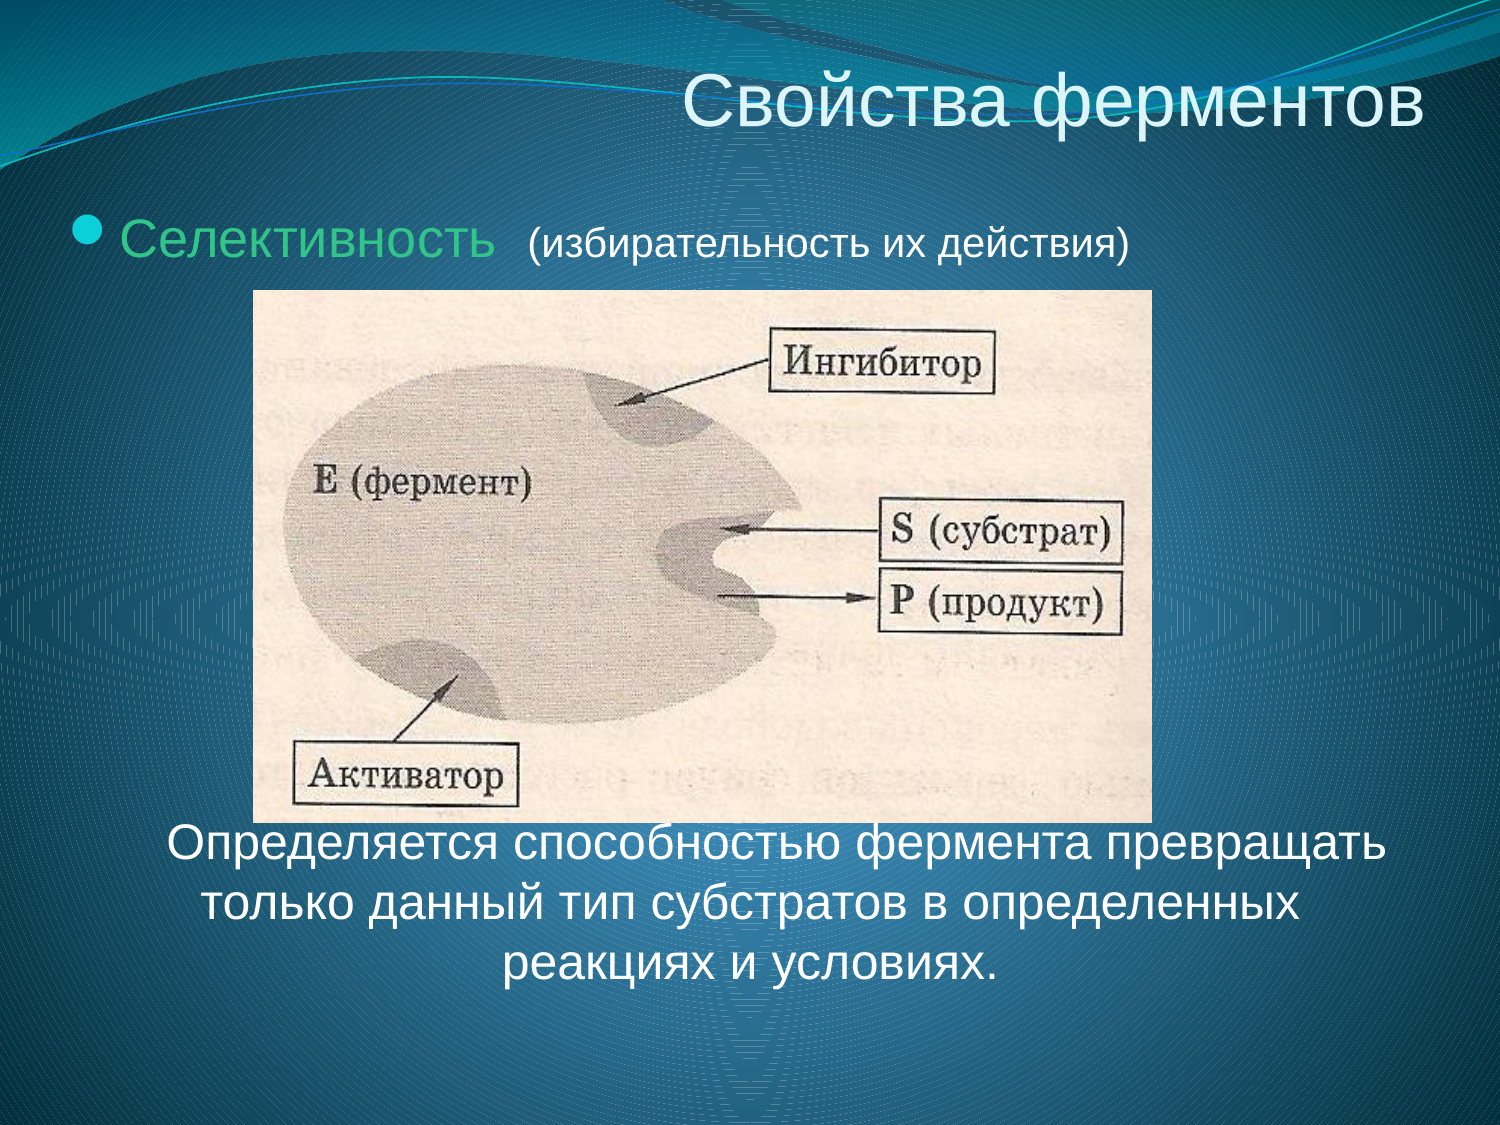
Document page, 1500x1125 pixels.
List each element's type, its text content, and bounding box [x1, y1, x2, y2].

table_header Протеазы (расщепляют белки) [246, 291, 1159, 835]
picture [253, 290, 1152, 823]
title Свойства ферментов [76, 66, 1428, 143]
list Селективность (избирательность их действия) Определяется способностью фермента превращать только данный тип субстратов в определенных реакциях и условиях. [52, 196, 1404, 1036]
